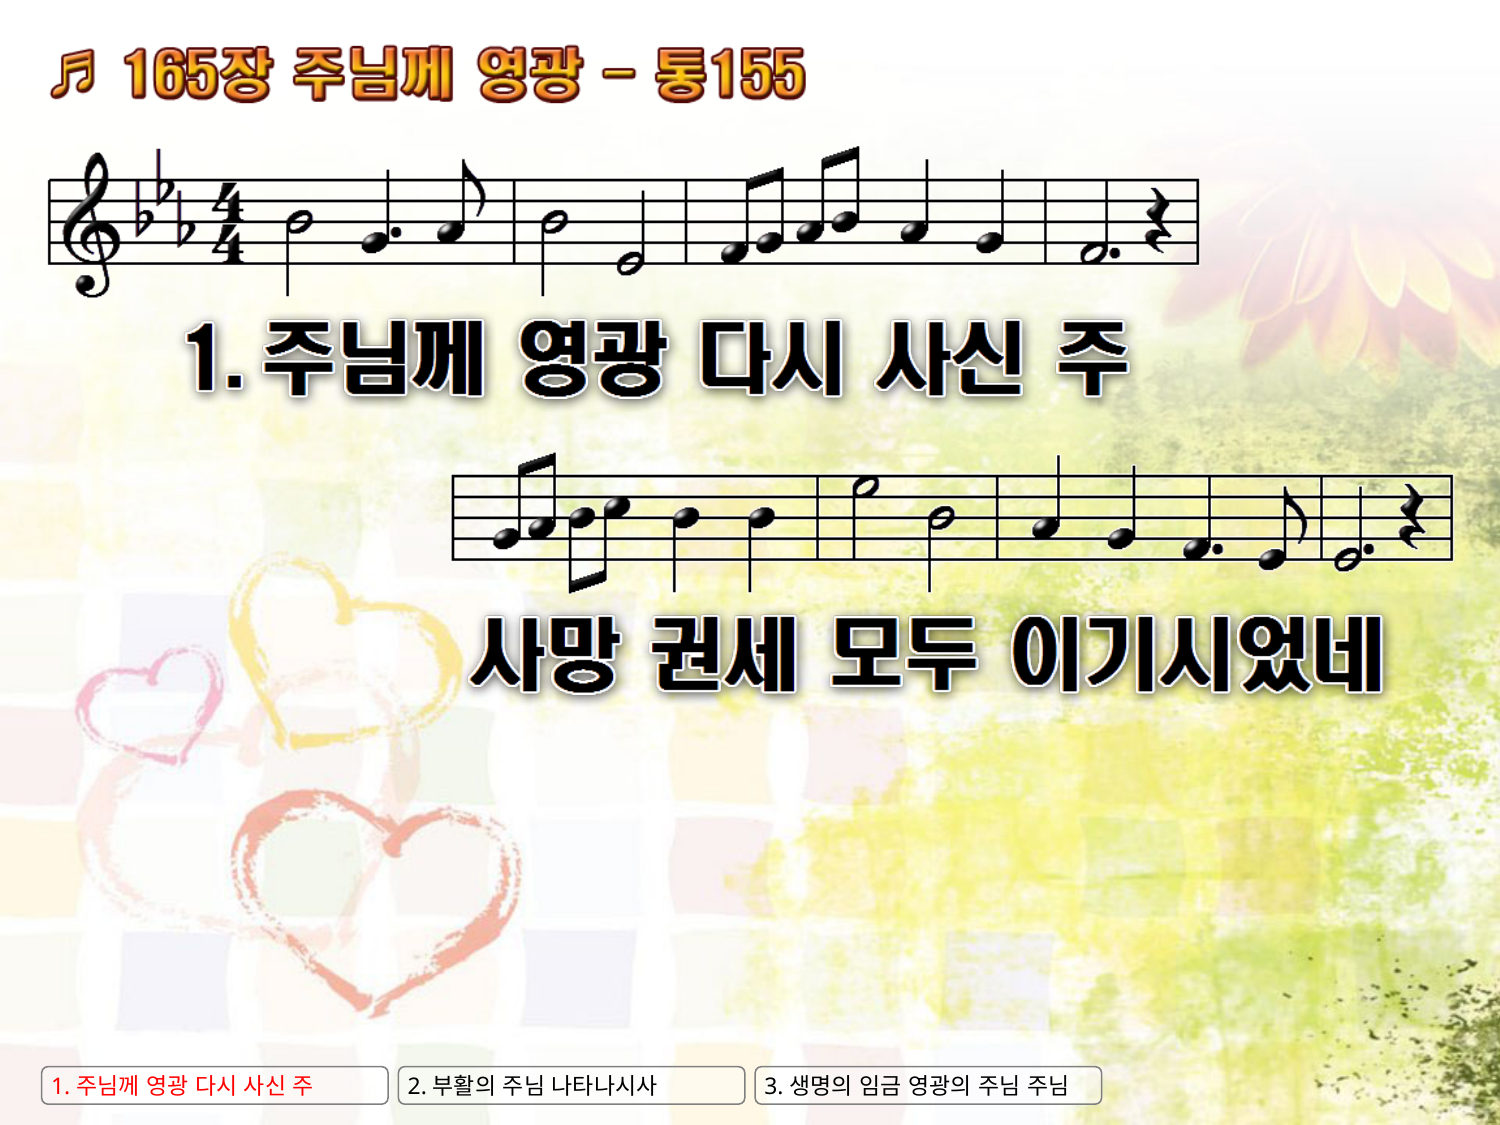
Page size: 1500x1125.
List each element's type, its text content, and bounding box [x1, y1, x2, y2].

text_box 2.부활의 주님 나타나시사 [398, 1066, 745, 1105]
text_box 3.생명의 임금 영광의 주님 주님 [755, 1066, 1102, 1105]
text_box 1.주님께 영광 다시 사신 주 [41, 1066, 389, 1105]
picture [0, 0, 1500, 1125]
